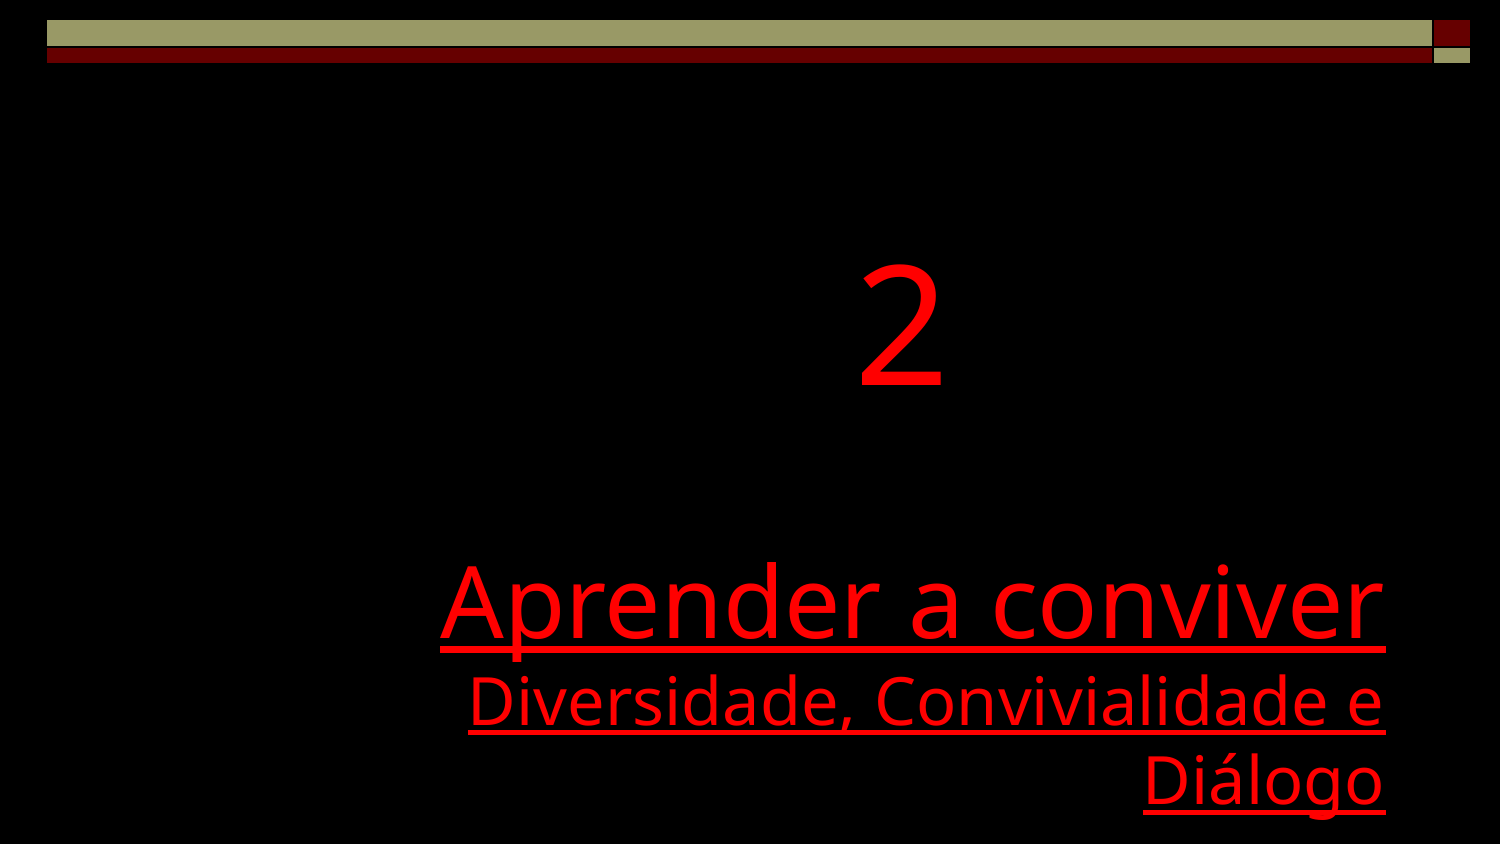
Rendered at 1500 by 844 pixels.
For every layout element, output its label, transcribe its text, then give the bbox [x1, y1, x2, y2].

text_box 2 Aprender a conviver Diversidade, Convivialidade e Diálogo [254, 211, 1401, 826]
